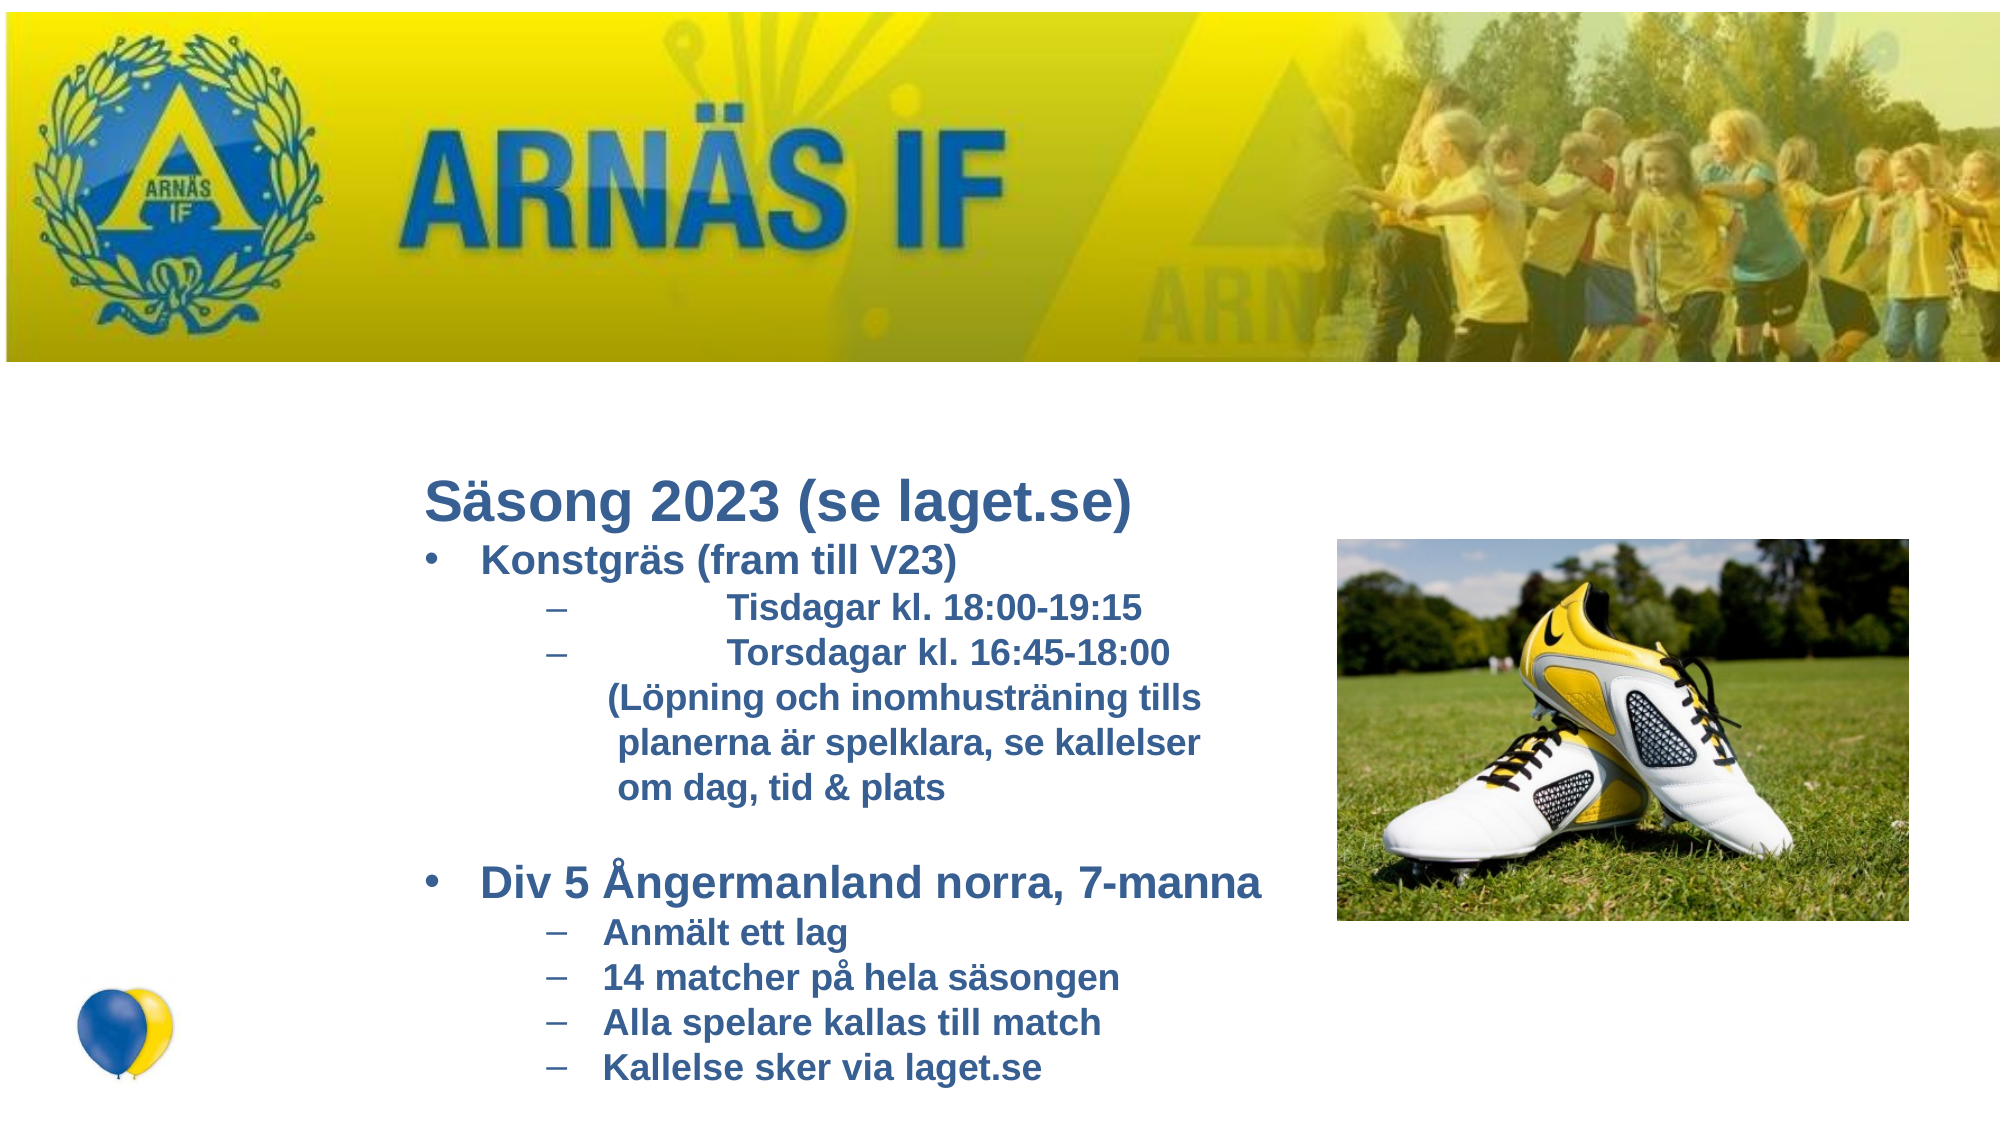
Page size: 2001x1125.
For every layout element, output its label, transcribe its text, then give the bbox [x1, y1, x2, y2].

picture [1337, 539, 1909, 922]
picture [4, 11, 2000, 362]
title Säsong 2023 (se laget.se) [422, 460, 1138, 530]
picture [71, 978, 181, 1085]
text_box Konstgräs (fram till V23) – Tisdagar kl. 18:00-19:15 – Torsdagar kl. 16:45-18:00 (Löpning och inomhusträning tills planerna är spelklara, se kallelser om dag, tid & plats Div 5 Ångermanland norra, 7-manna Anmält ett lag 14 matcher på hela säsongen Alla spelare kallas till match Kallelse sker via laget.se [422, 530, 1376, 1089]
